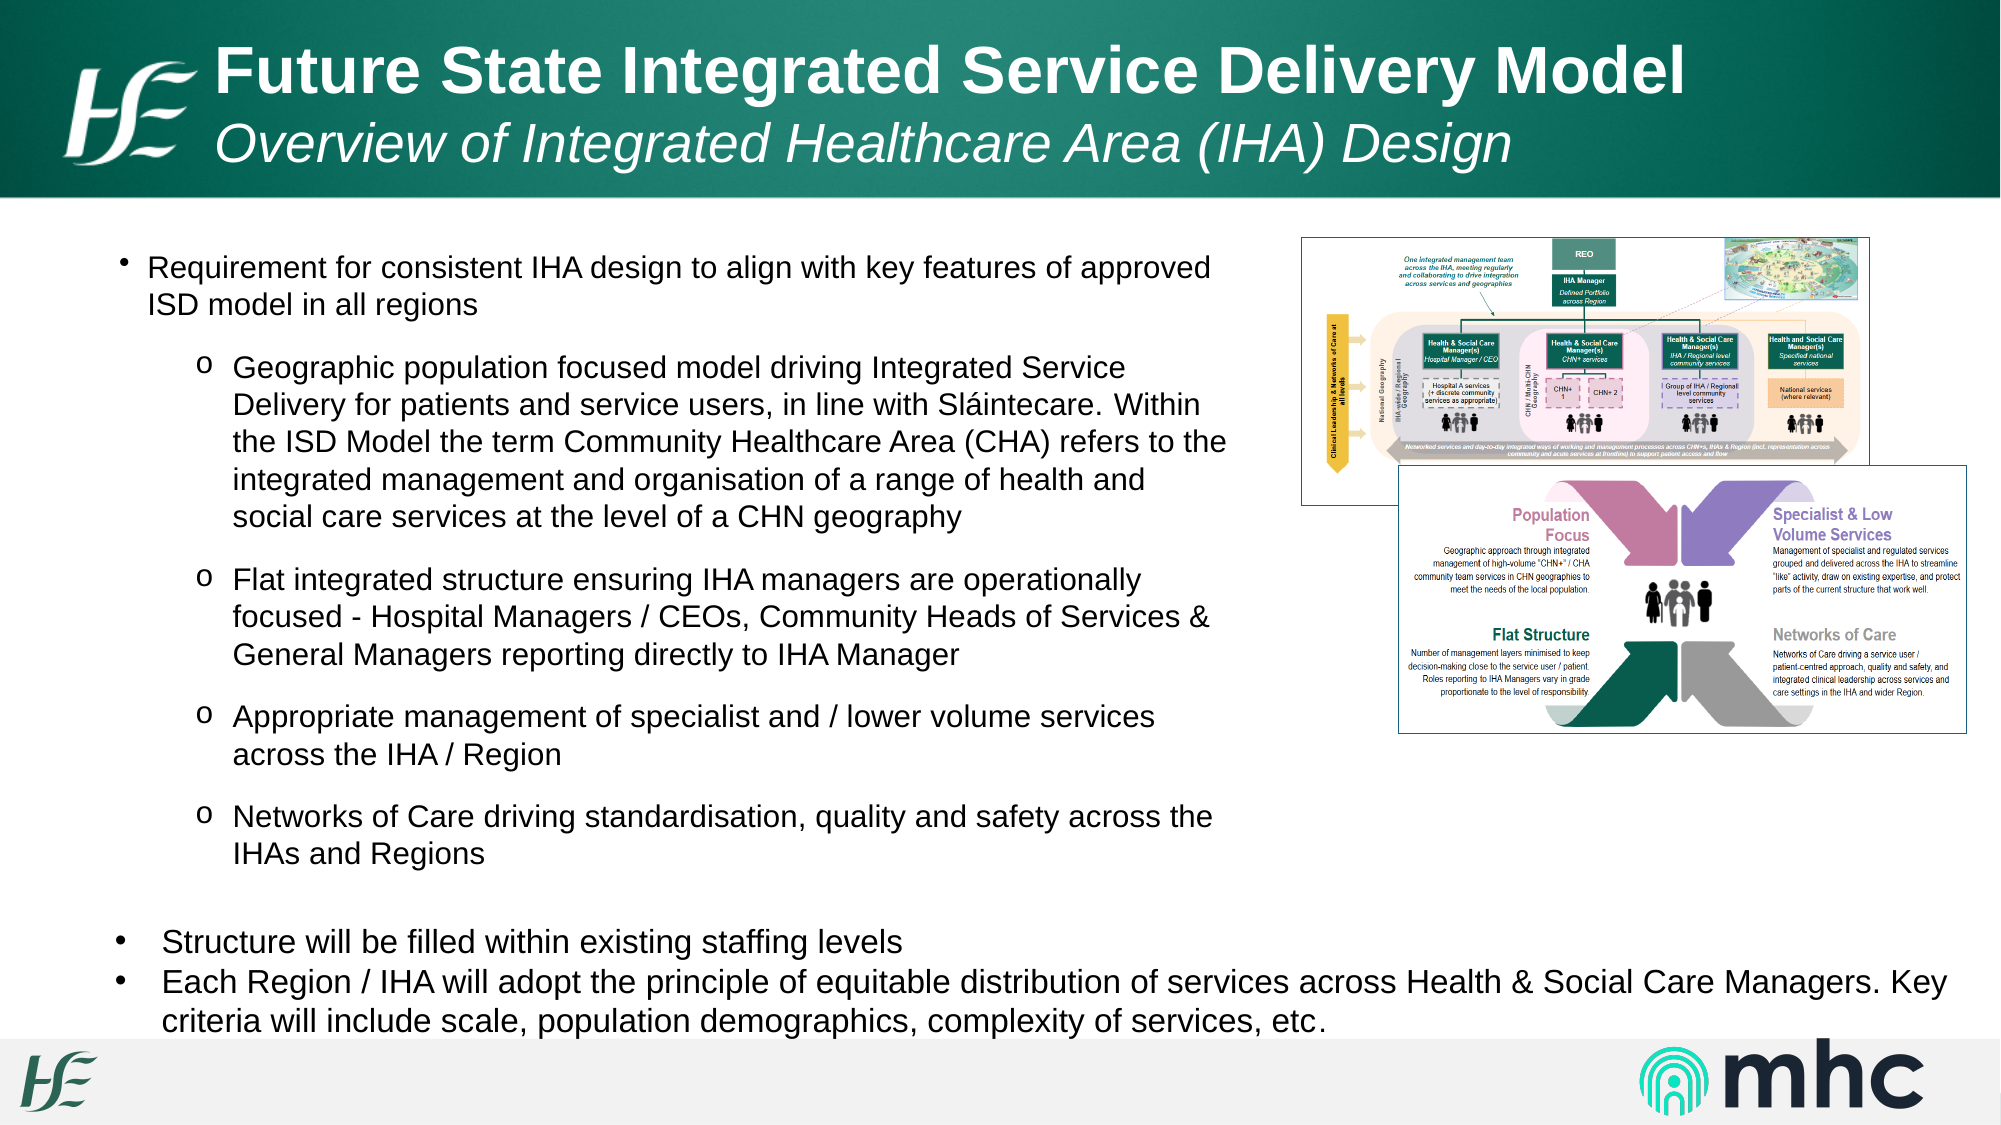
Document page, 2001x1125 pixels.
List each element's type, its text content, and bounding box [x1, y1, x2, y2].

text_box Requirement for consistent IHA design to align with key features of approved ISD model in all regions Geographic population focused model driving Integrated Service Delivery for patients and service users, in line with Sláintecare. Within the ISD Model the term Community Healthcare Area (CHA) refers to the integrated management and organisation of a range of health and social care services at the level of a CHN geography Flat integrated structure ensuring IHA managers are operationally focused - Hospital Managers / CEOs, Community Heads of Services & General Managers reporting directly to IHA Manager Appropriate management of specialist and / lower volume services across the IHA / Region Networks of Care driving standardisation, quality and safety across the IHAs and Regions [66, 239, 1247, 879]
text_box Structure will be filled within existing staffing levels Each Region / IHA will adopt the principle of equitable distribution of services across Health & Social Care Managers. Key criteria will include scale, population demographics, complexity of services, etc. [99, 872, 1967, 1048]
picture [0, 0, 2001, 1125]
text_box Future State Integrated Service Delivery Model Overview of Integrated Healthcare Area (IHA) Design [214, 36, 1933, 165]
